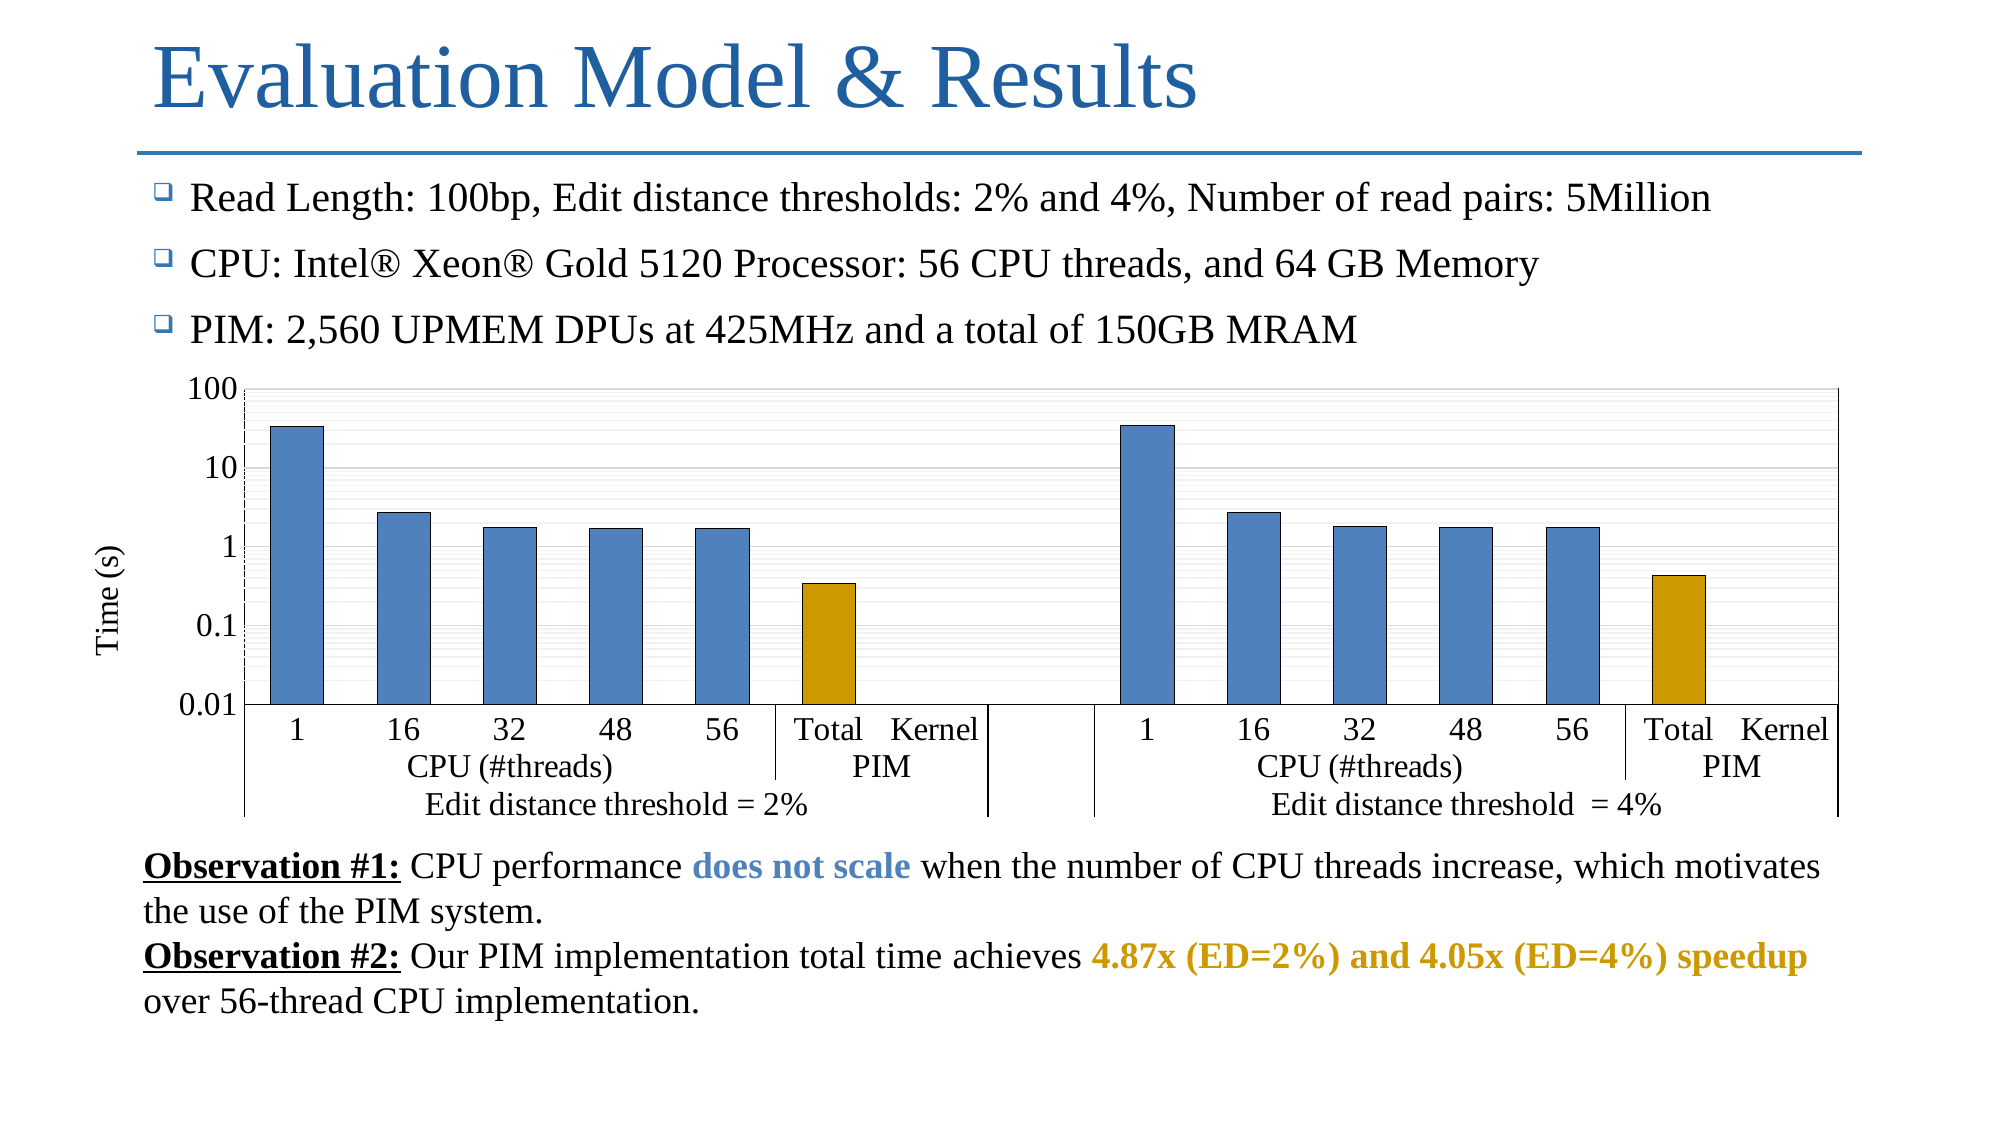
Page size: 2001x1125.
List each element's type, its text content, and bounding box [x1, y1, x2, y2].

text_box Read Length: 100bp, Edit distance thresholds: 2% and 4%, Number of read pairs: 5Million CPU: Intel® Xeon® Gold 5120 Processor: 56 CPU threads, and 64 GB Memory PIM: 2,560 UPMEM DPUs at 425MHz and a total of 150GB MRAM [137, 168, 1863, 360]
text_box Observation #1: CPU performance does not scale when the number of CPU threads increase, which motivates the use of the PIM system. Observation #2: Our PIM implementation total time achieves 4.87x (ED=2%) and 4.05x (ED=4%) speedup over 56-thread CPU implementation. [128, 833, 1863, 1029]
title Evaluation Model & Results [137, 3, 1863, 153]
chart [58, 360, 1875, 833]
